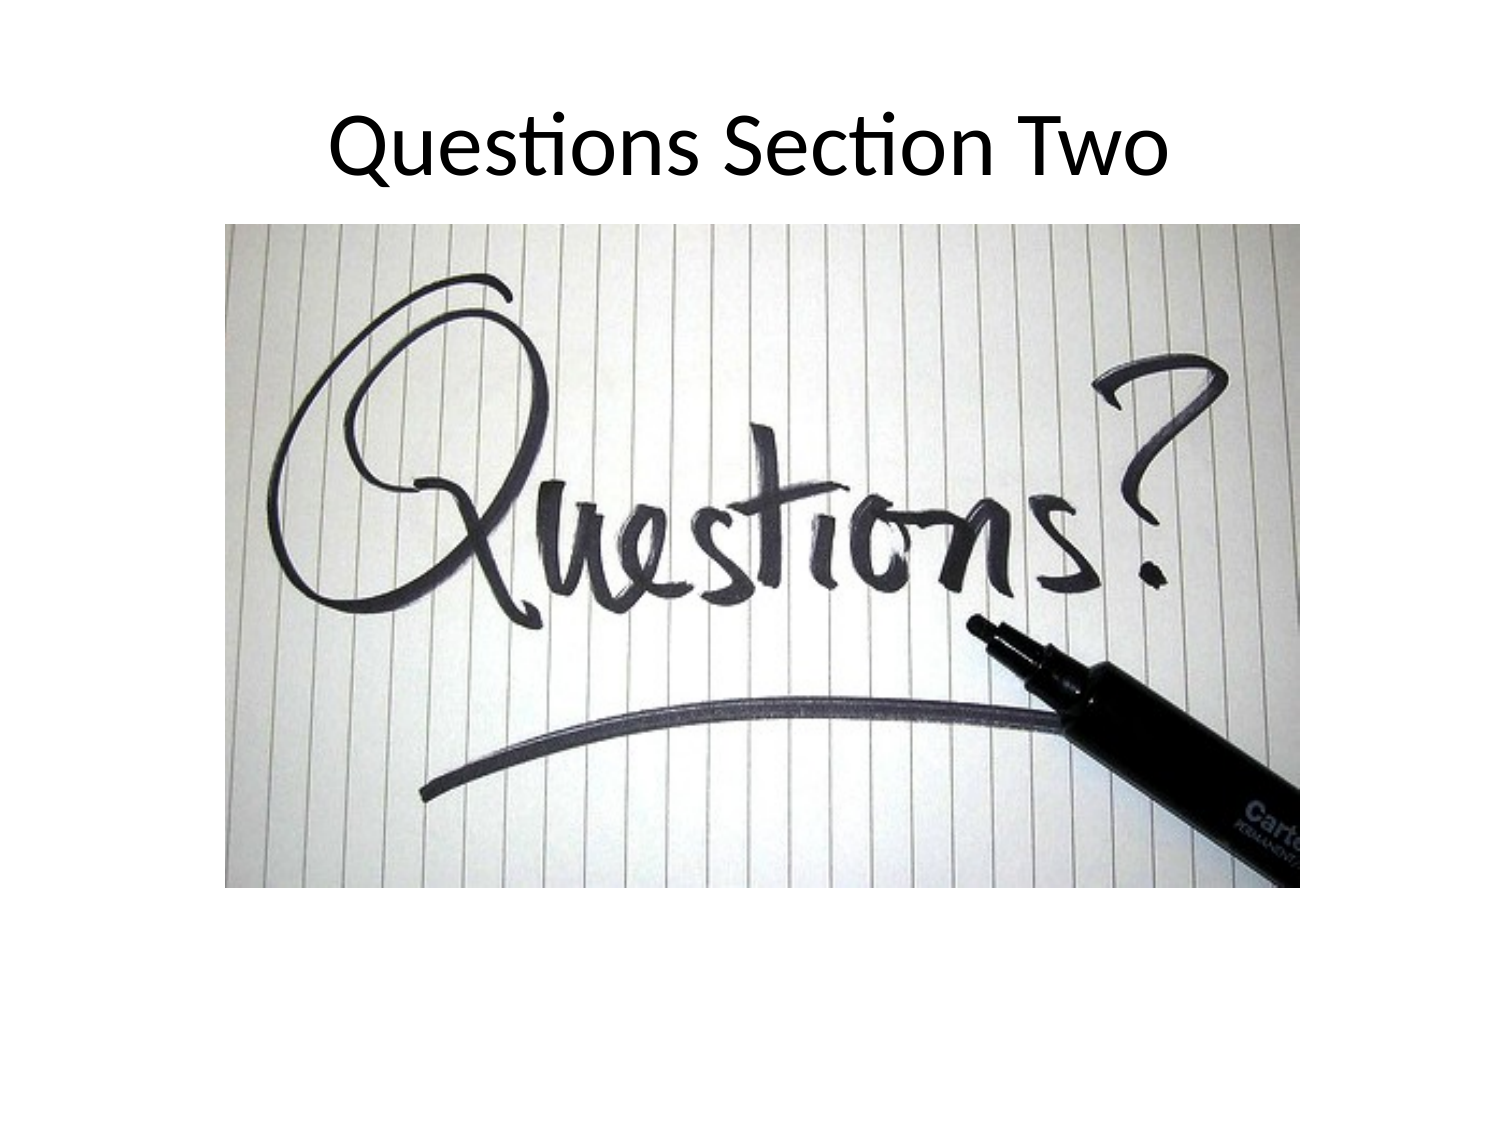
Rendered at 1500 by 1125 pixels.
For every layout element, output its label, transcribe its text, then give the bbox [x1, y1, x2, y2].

title Questions Section Two [75, 45, 1425, 233]
picture [224, 224, 1301, 888]
